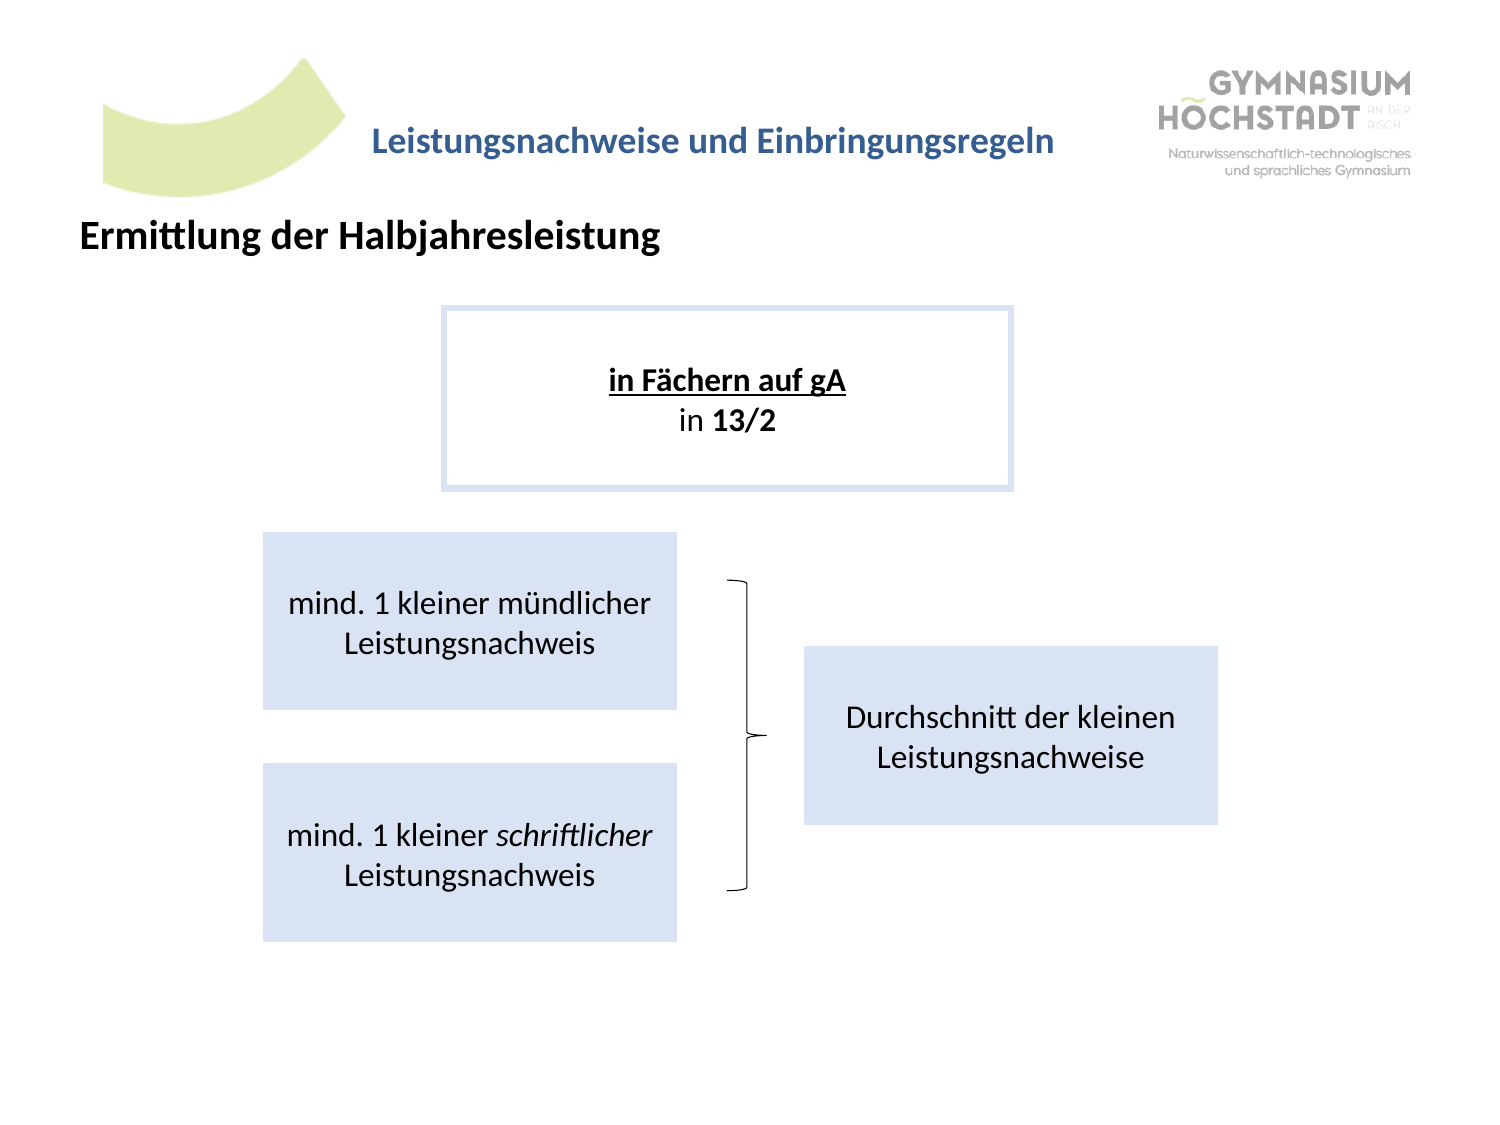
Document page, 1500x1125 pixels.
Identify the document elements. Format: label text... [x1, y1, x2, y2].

text_box mind. 1 kleiner mündlicher Leistungsnachweis [261, 529, 679, 712]
text_box Ermittlung der Halbjahresleistung [64, 199, 1423, 266]
picture [1145, 69, 1434, 108]
picture [103, 59, 357, 199]
text_box [726, 579, 767, 892]
text_box in Fächern auf gA in 13/2 [443, 307, 1012, 490]
text_box mind. 1 kleiner schriftlicher Leistungsnachweis [261, 761, 679, 944]
text_box Durchschnitt der kleinen Leistungsnachweise [802, 644, 1220, 827]
text_box Leistungsnachweise und Einbringungsregeln [357, 108, 1500, 239]
